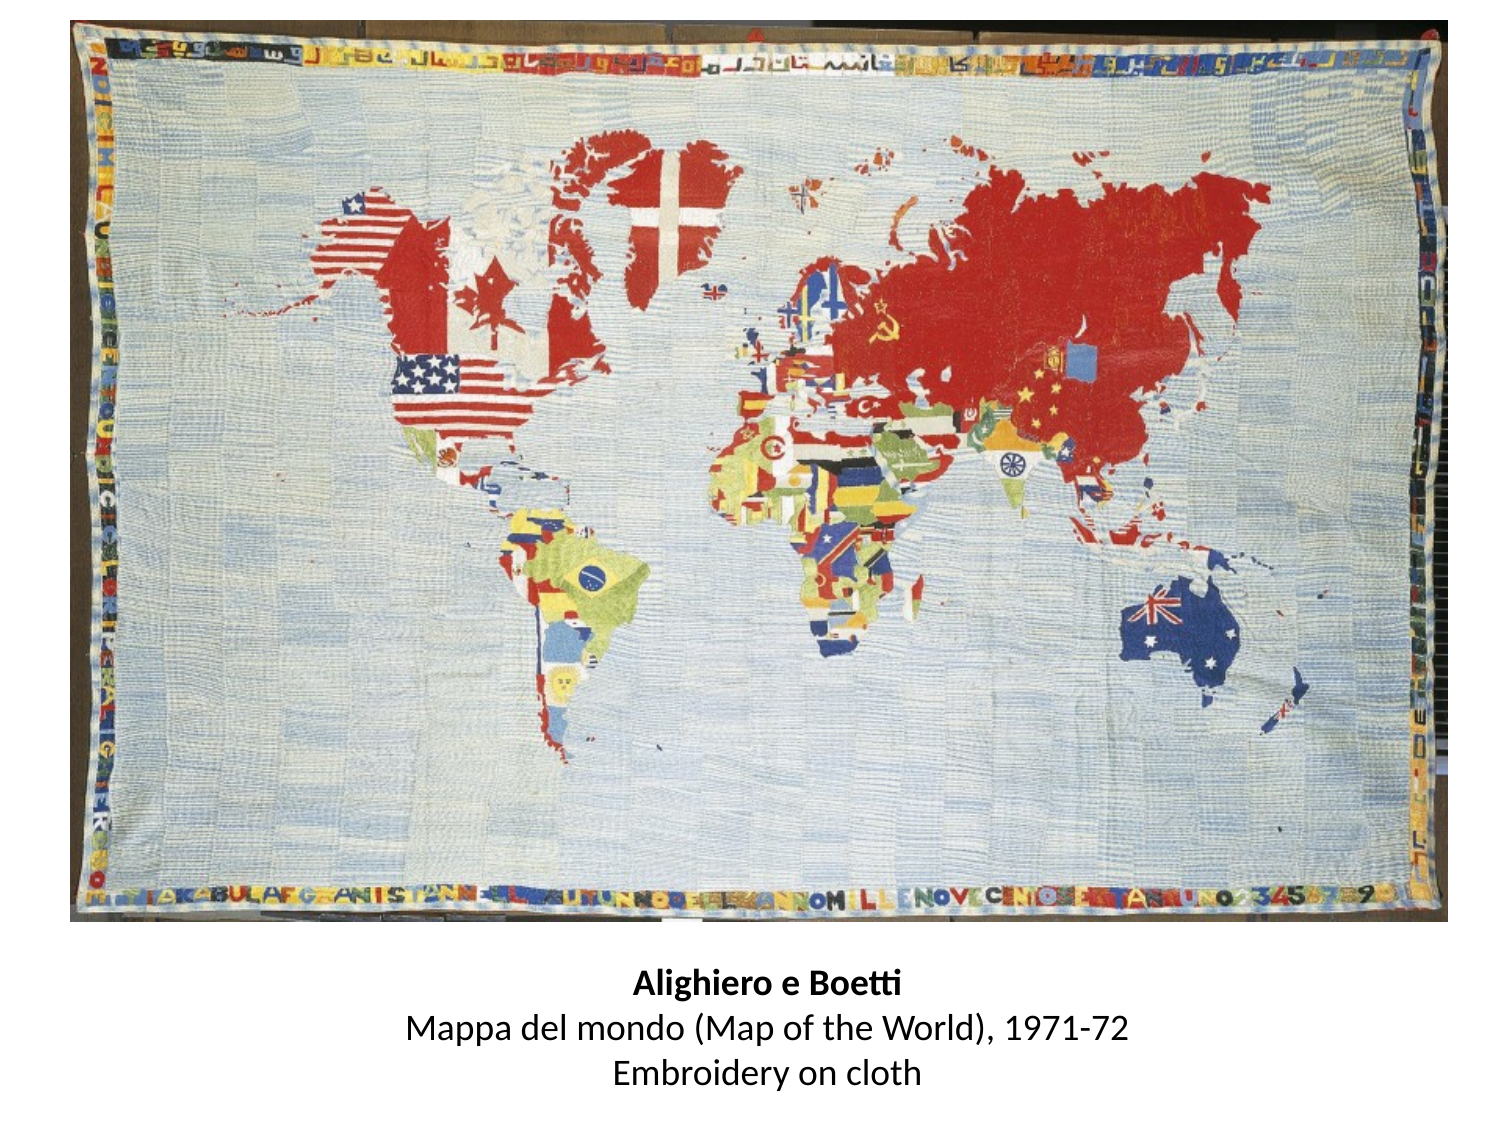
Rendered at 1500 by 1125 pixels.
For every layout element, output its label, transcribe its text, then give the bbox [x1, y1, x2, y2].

text_box Alighiero e Boetti Mappa del mondo (Map of the World), 1971-72 Embroidery on cloth [390, 950, 1145, 1101]
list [0, 19, 1500, 922]
